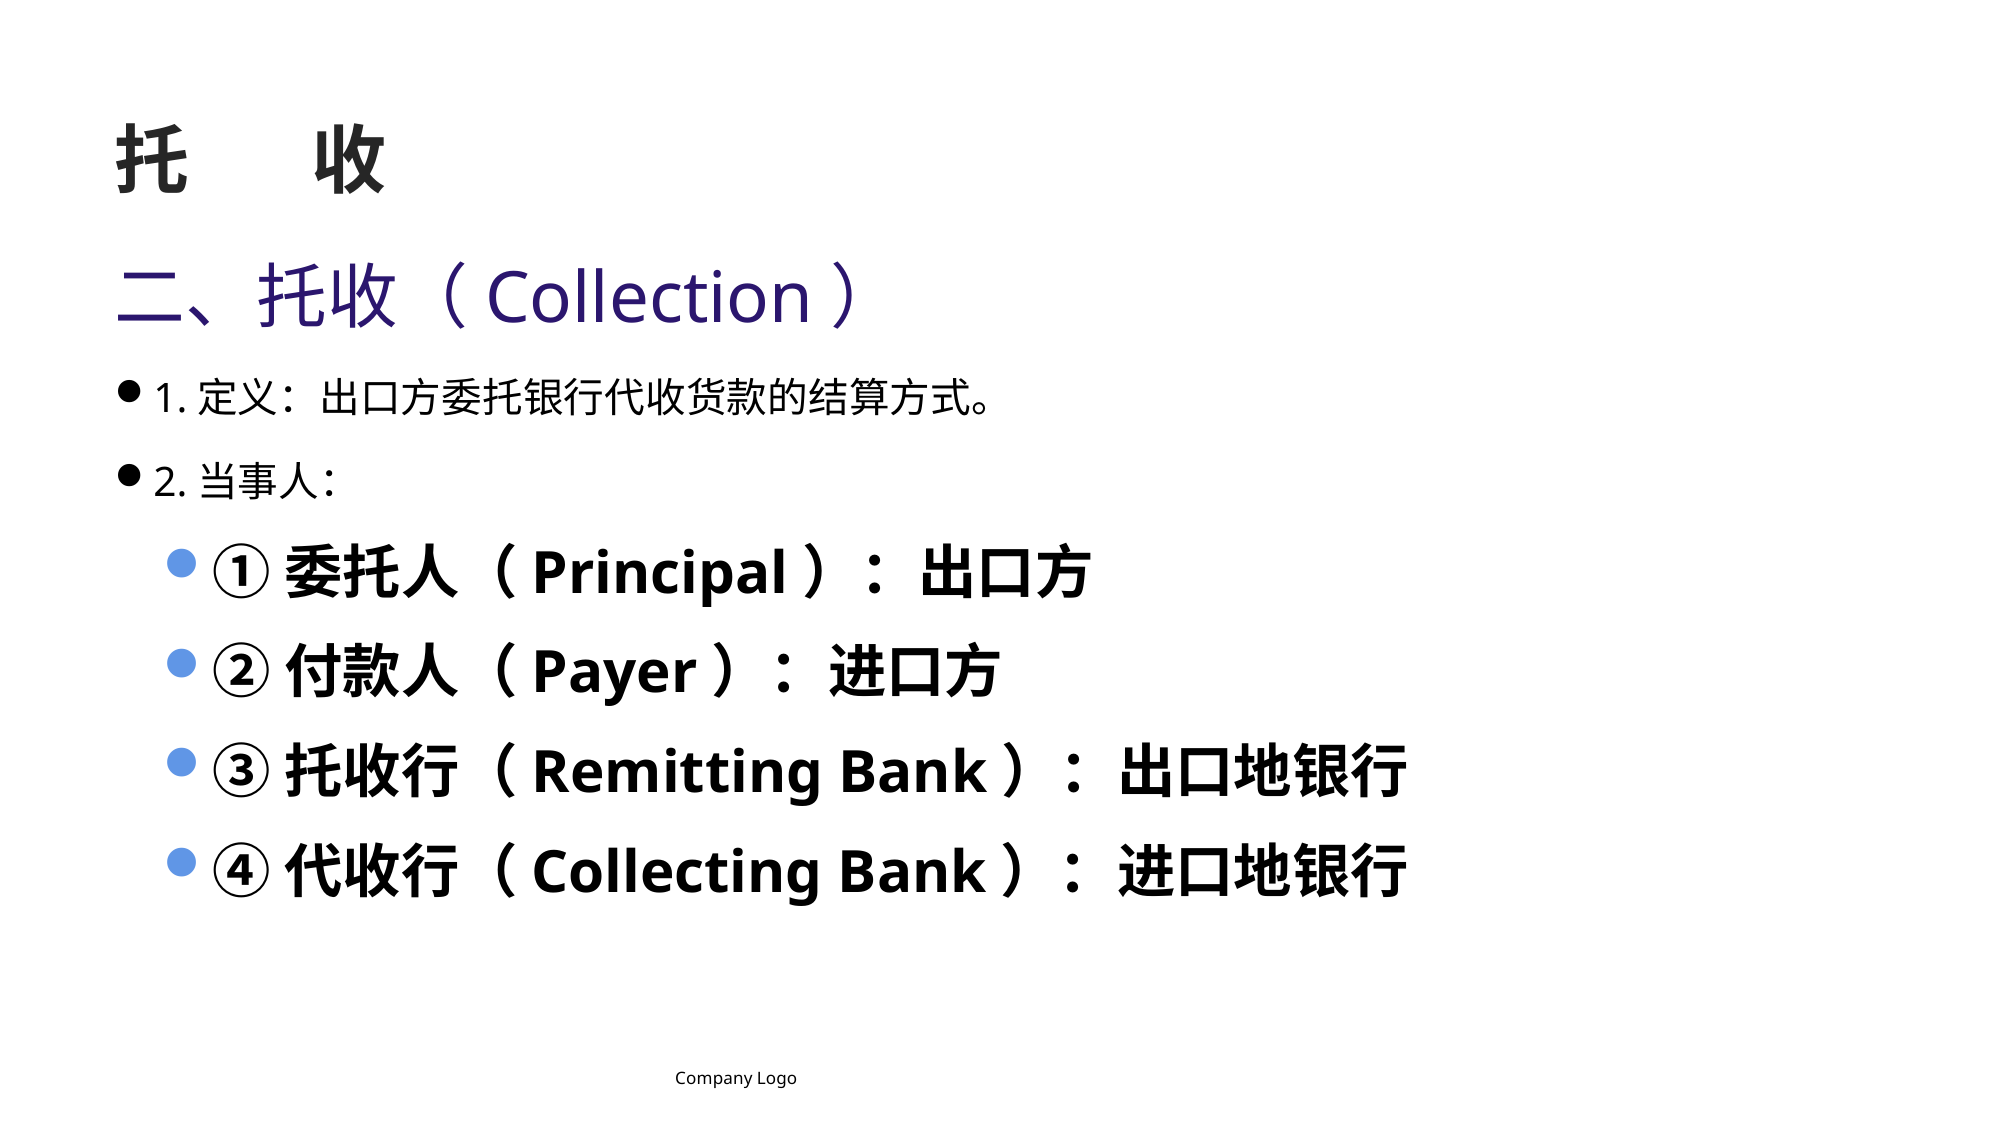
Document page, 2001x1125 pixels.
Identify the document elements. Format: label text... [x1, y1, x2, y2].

footer Company Logo [675, 1035, 1325, 1088]
title 托 收 [99, 99, 1900, 216]
list 二、托收（Collection） 1.定义：出口方委托银行代收货款的结算方式。 2.当事人： ①委托人（Principal）：出口方 ②付款人（Payer）：进口方 ③托收行（Remitting Bank）：出口地银行 ④代收行（Collecting Bank）：进口地银行 [99, 244, 1900, 1026]
